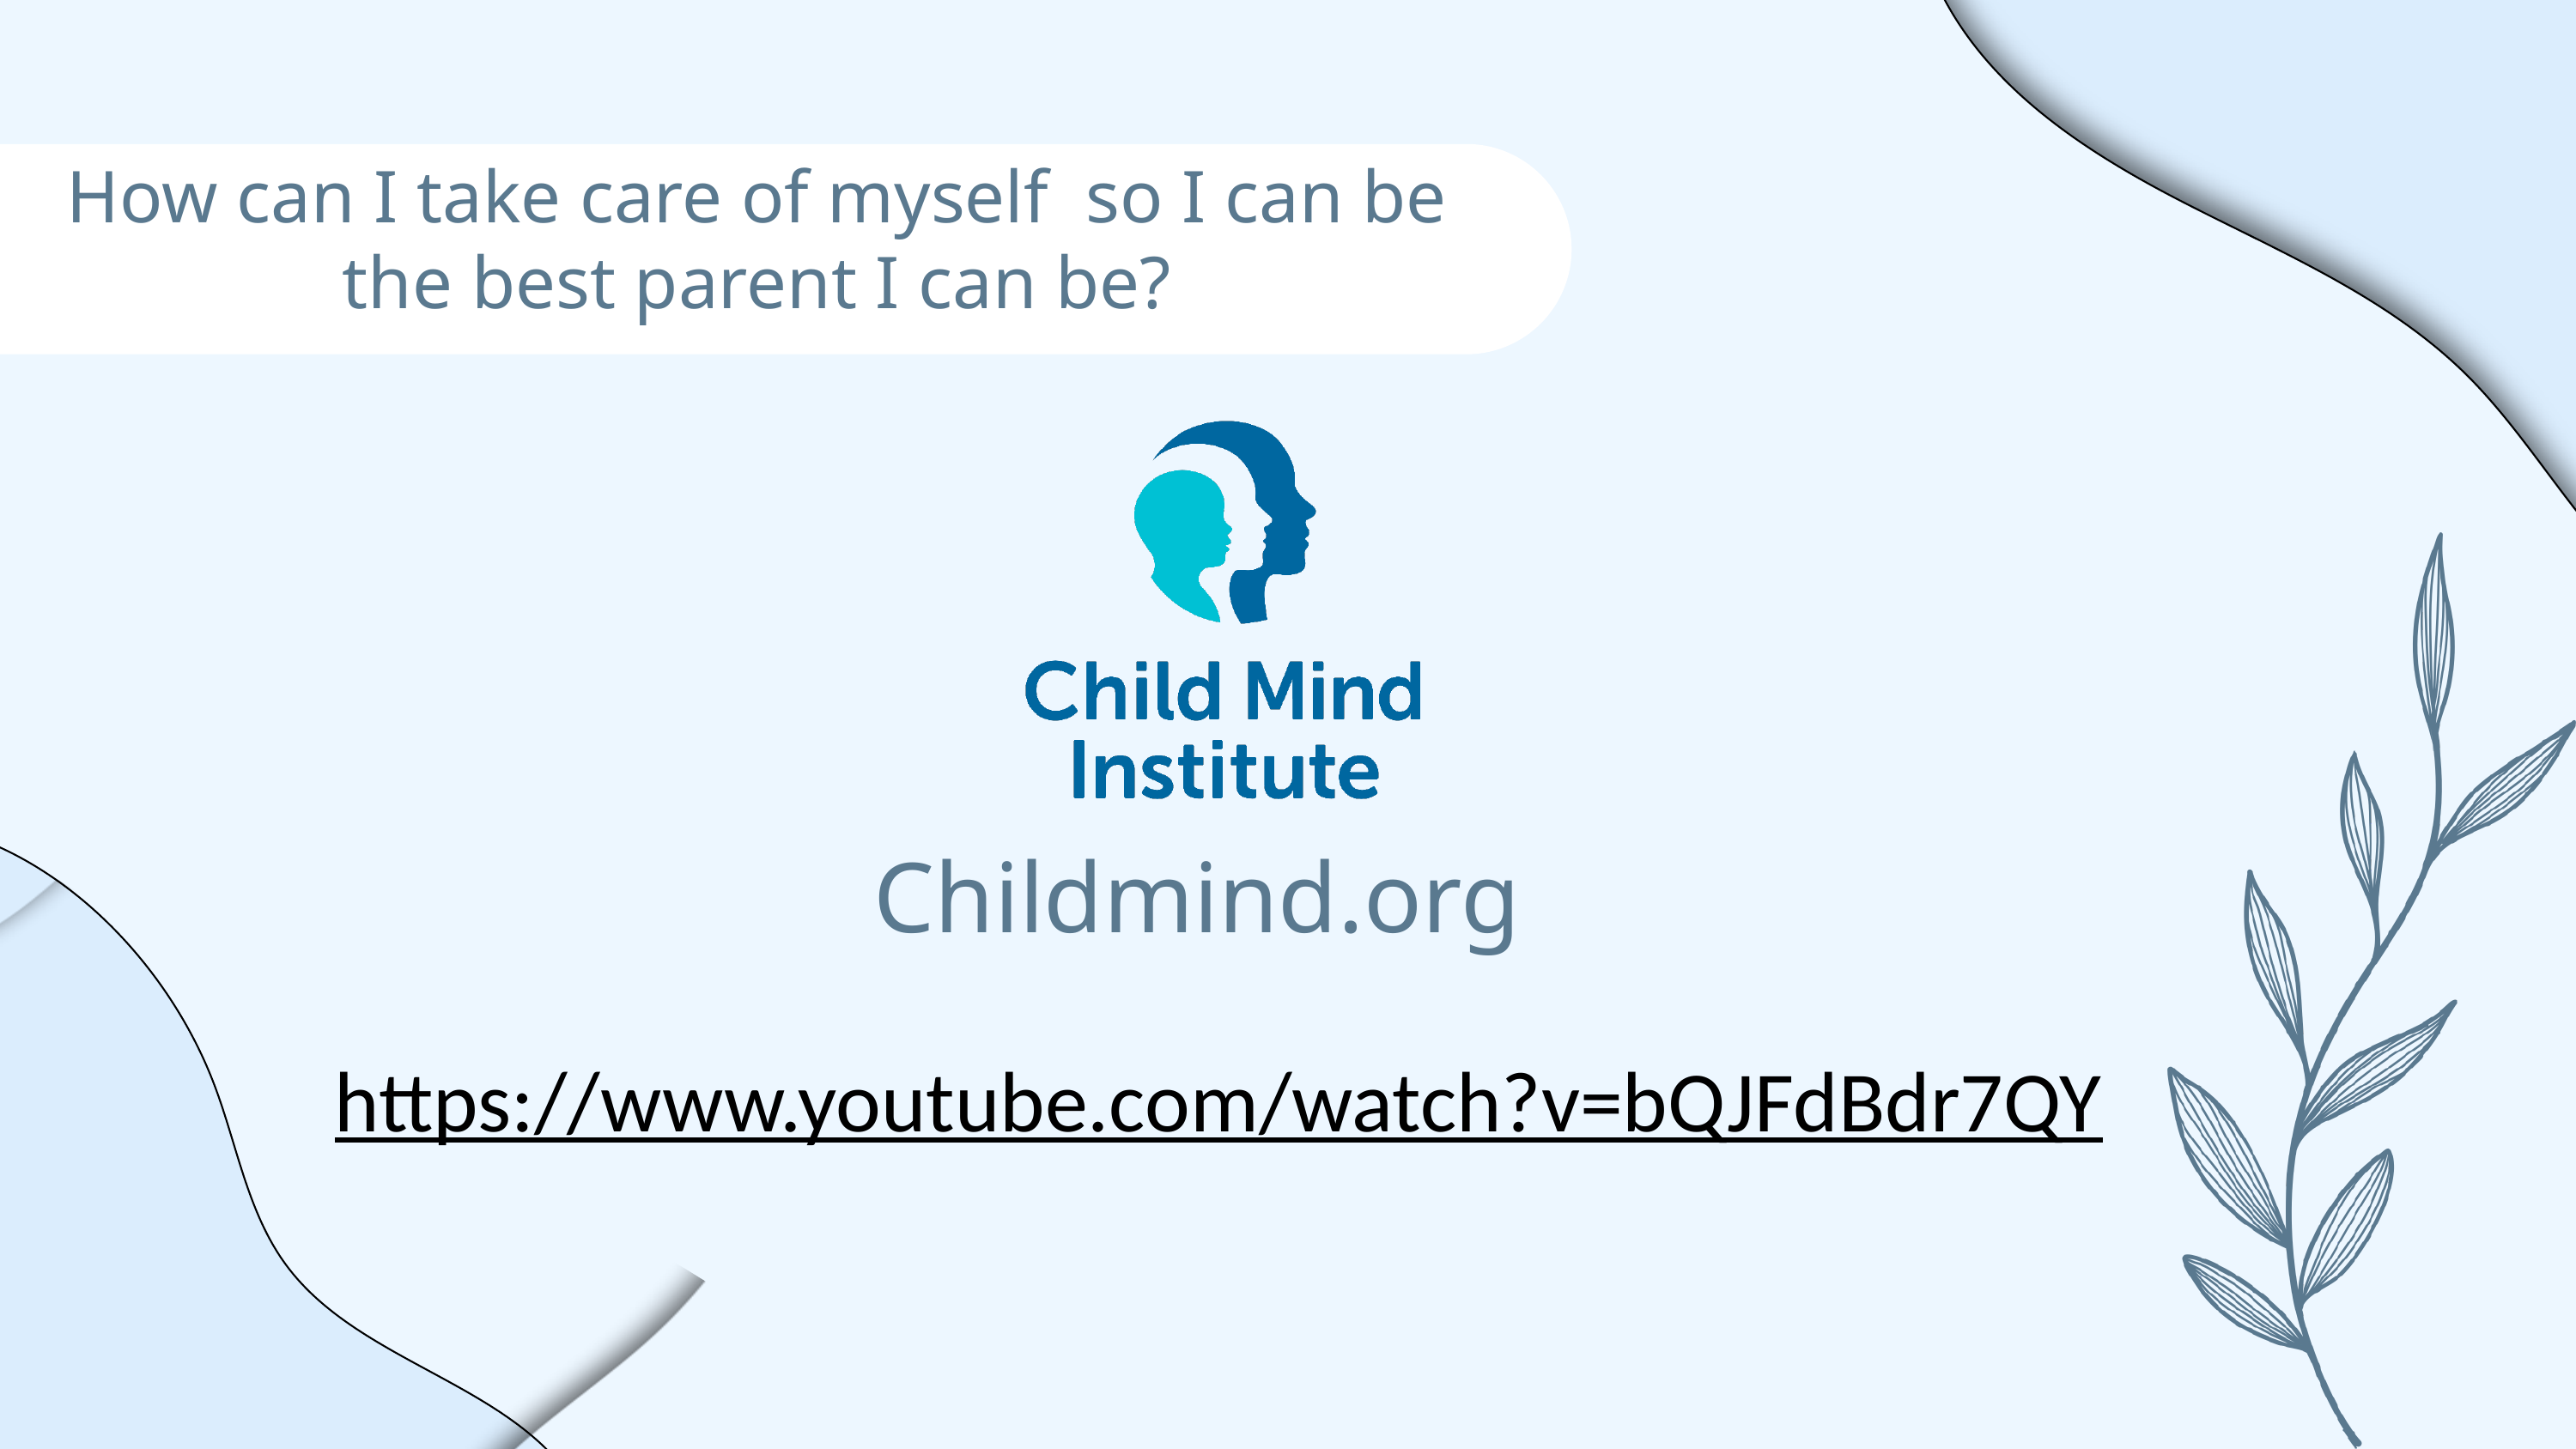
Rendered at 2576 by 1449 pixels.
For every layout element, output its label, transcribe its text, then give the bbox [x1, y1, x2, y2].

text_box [0, 143, 1572, 355]
text_box Childmind.org [512, 829, 1936, 959]
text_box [0, 813, 509, 1449]
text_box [1906, 0, 2576, 646]
text_box https://www.youtube.com/watch?v=bQJFdBdr7QY [512, 1040, 2207, 1155]
text_box [2166, 652, 2576, 1449]
picture [1005, 390, 1440, 825]
picture [509, 1159, 803, 1449]
